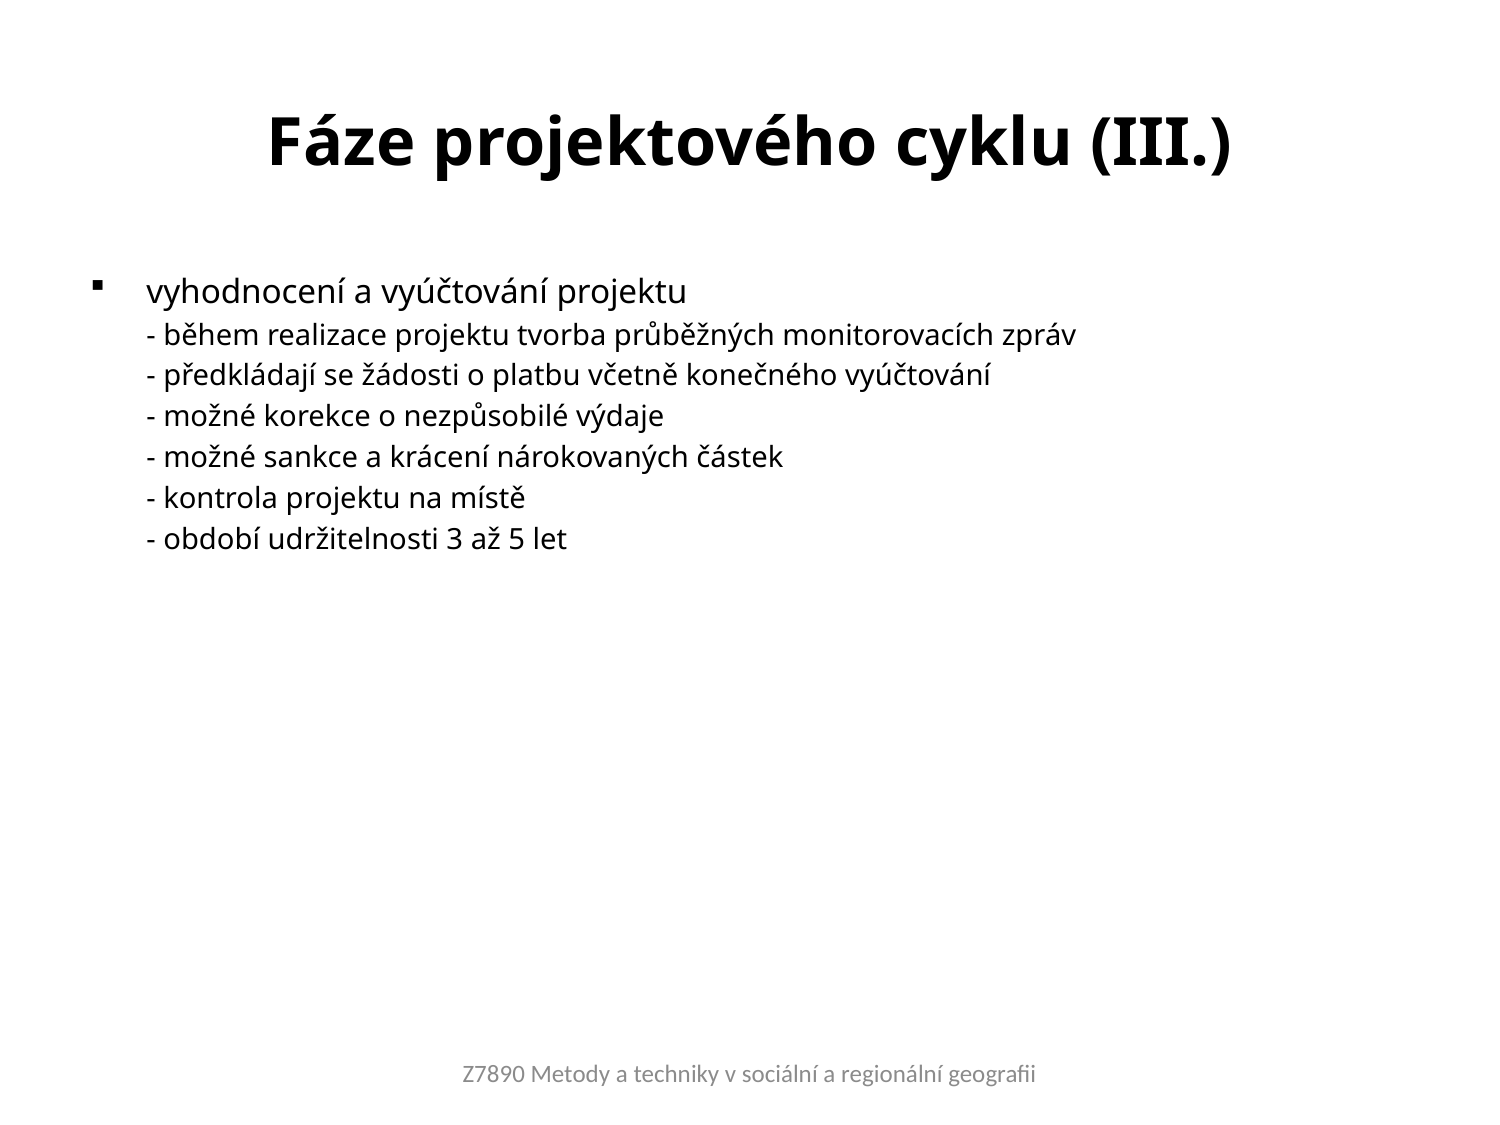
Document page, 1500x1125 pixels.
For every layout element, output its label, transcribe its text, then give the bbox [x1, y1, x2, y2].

title Fáze projektového cyklu (III.) [75, 45, 1425, 233]
list vyhodnocení a vyúčtování projektu - během realizace projektu tvorba průběžných monitorovacích zpráv - předkládají se žádosti o platbu včetně konečného vyúčtování - možné korekce o nezpůsobilé výdaje - možné sankce a krácení nárokovaných částek - kontrola projektu na místě - období udržitelnosti 3 až 5 let [75, 262, 1425, 1024]
footer Z7890 Metody a techniky v sociální a regionální geografii [0, 1042, 1500, 1103]
